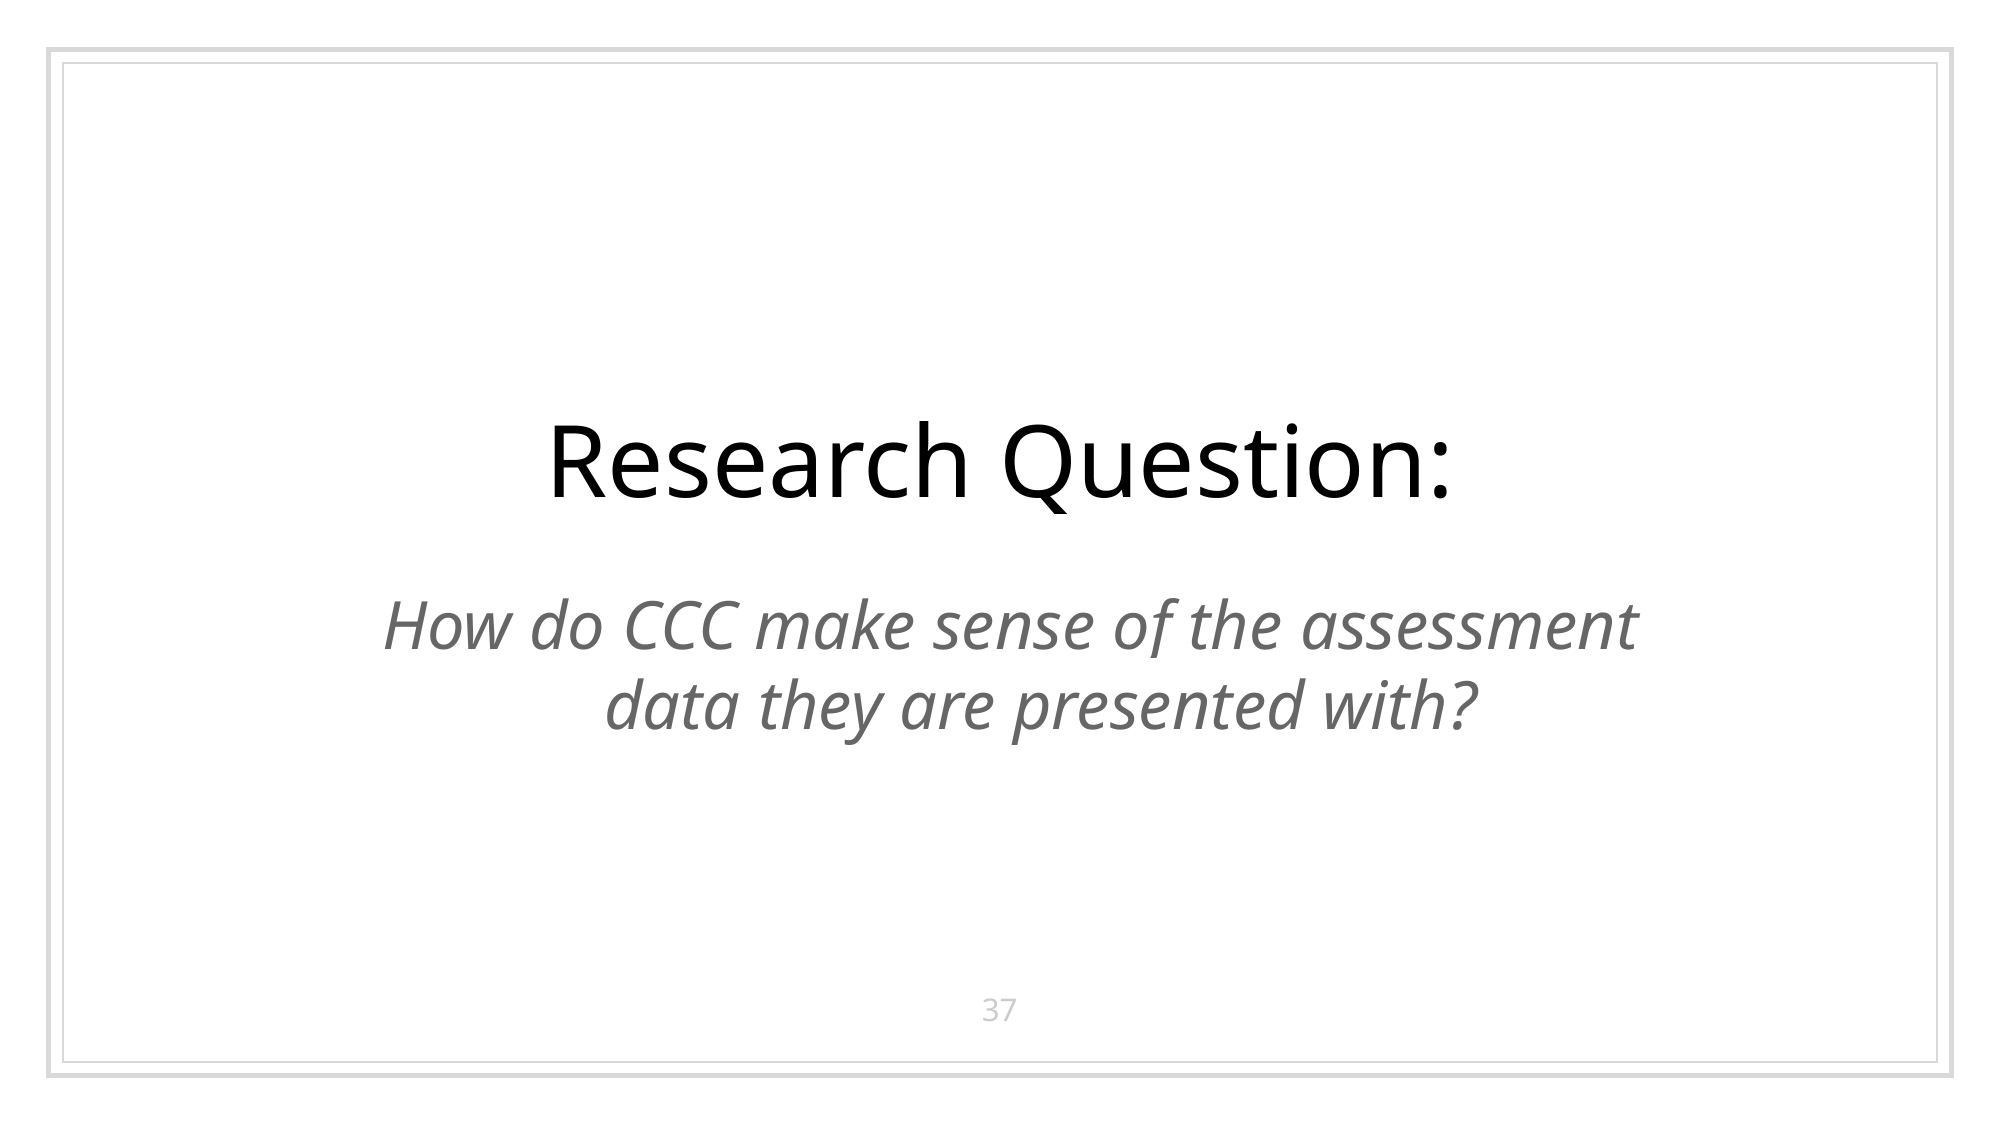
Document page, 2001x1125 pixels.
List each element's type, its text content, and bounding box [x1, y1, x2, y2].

title Research Question: [354, 284, 1646, 538]
subtitle How do CCC make sense of the assessment data they are presented with? [318, 562, 1682, 742]
slide_number 37 [939, 966, 1060, 1053]
